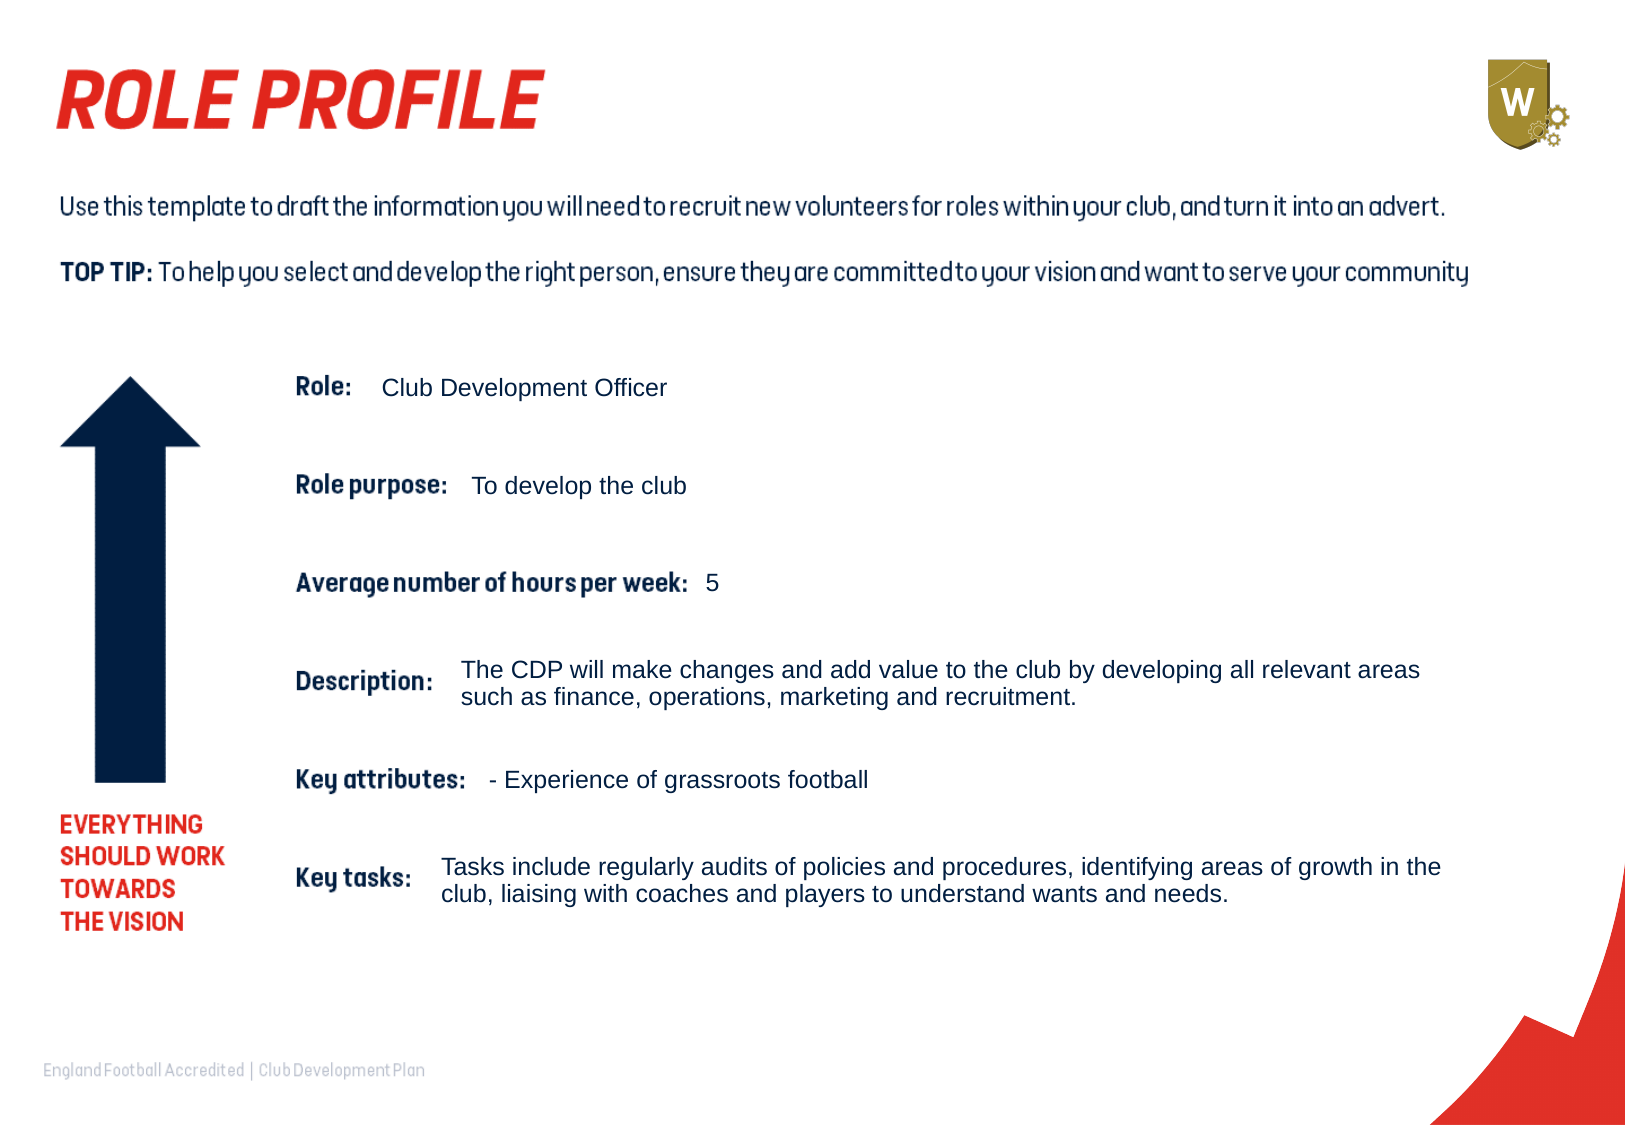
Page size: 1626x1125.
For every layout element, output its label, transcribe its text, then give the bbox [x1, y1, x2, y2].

list Club Development Officer [366, 353, 1474, 423]
list The CDP will make changes and add value to the club by developing all relevant areas such as finance, operations, marketing and recruitment. [445, 648, 1474, 719]
list - Experience of grassroots football [473, 745, 1474, 816]
picture [0, 1022, 795, 1125]
picture [1473, 52, 1575, 158]
picture [0, 0, 1626, 1125]
list To develop the club [456, 451, 1474, 522]
list Tasks include regularly audits of policies and procedures, identifying areas of growth in the club, liaising with coaches and players to understand wants and needs. [426, 846, 1474, 917]
list 5 [690, 548, 1474, 619]
